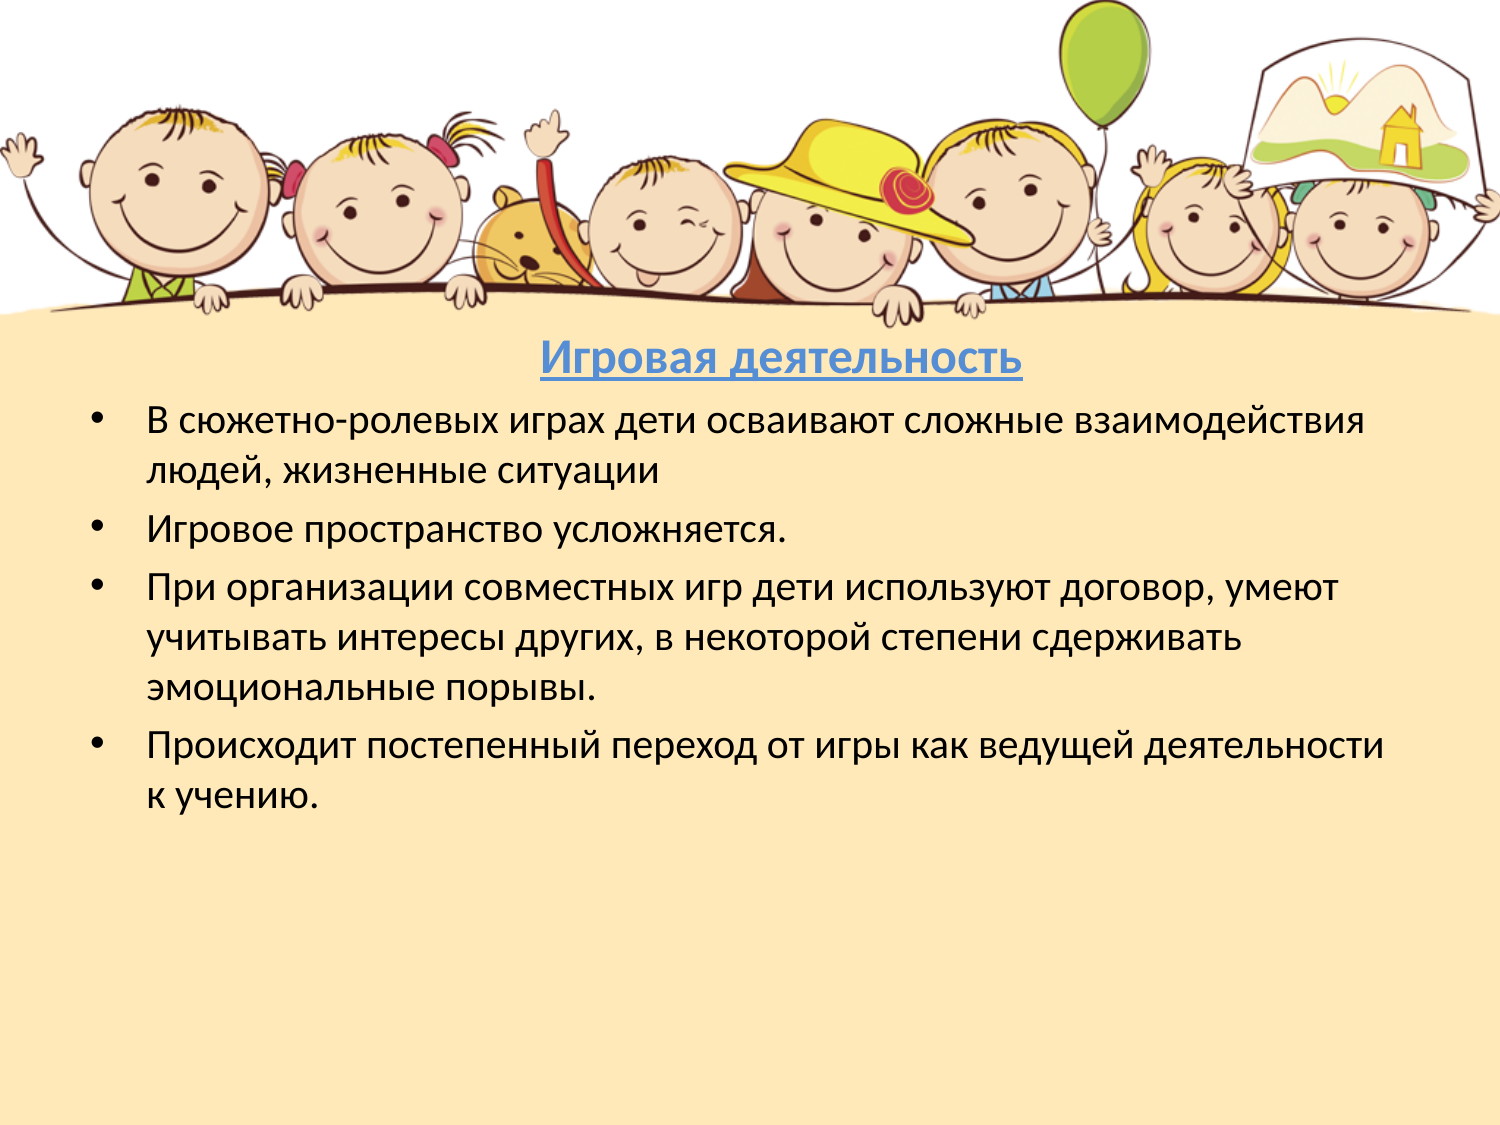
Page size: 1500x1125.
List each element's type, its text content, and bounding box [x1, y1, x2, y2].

list Игровая деятельность В сюжетно-ролевых играх дети осваивают сложные взаимодействия людей, жизненные ситуации Игровое пространство усложняется. При организации совместных игр дети используют договор, умеют учитывать интересы других, в некоторой степени сдерживать эмоциональные порывы. Происходит постепенный переход от игры как ведущей деятельности к учению. [74, 316, 1426, 1006]
picture [0, 0, 1500, 1125]
